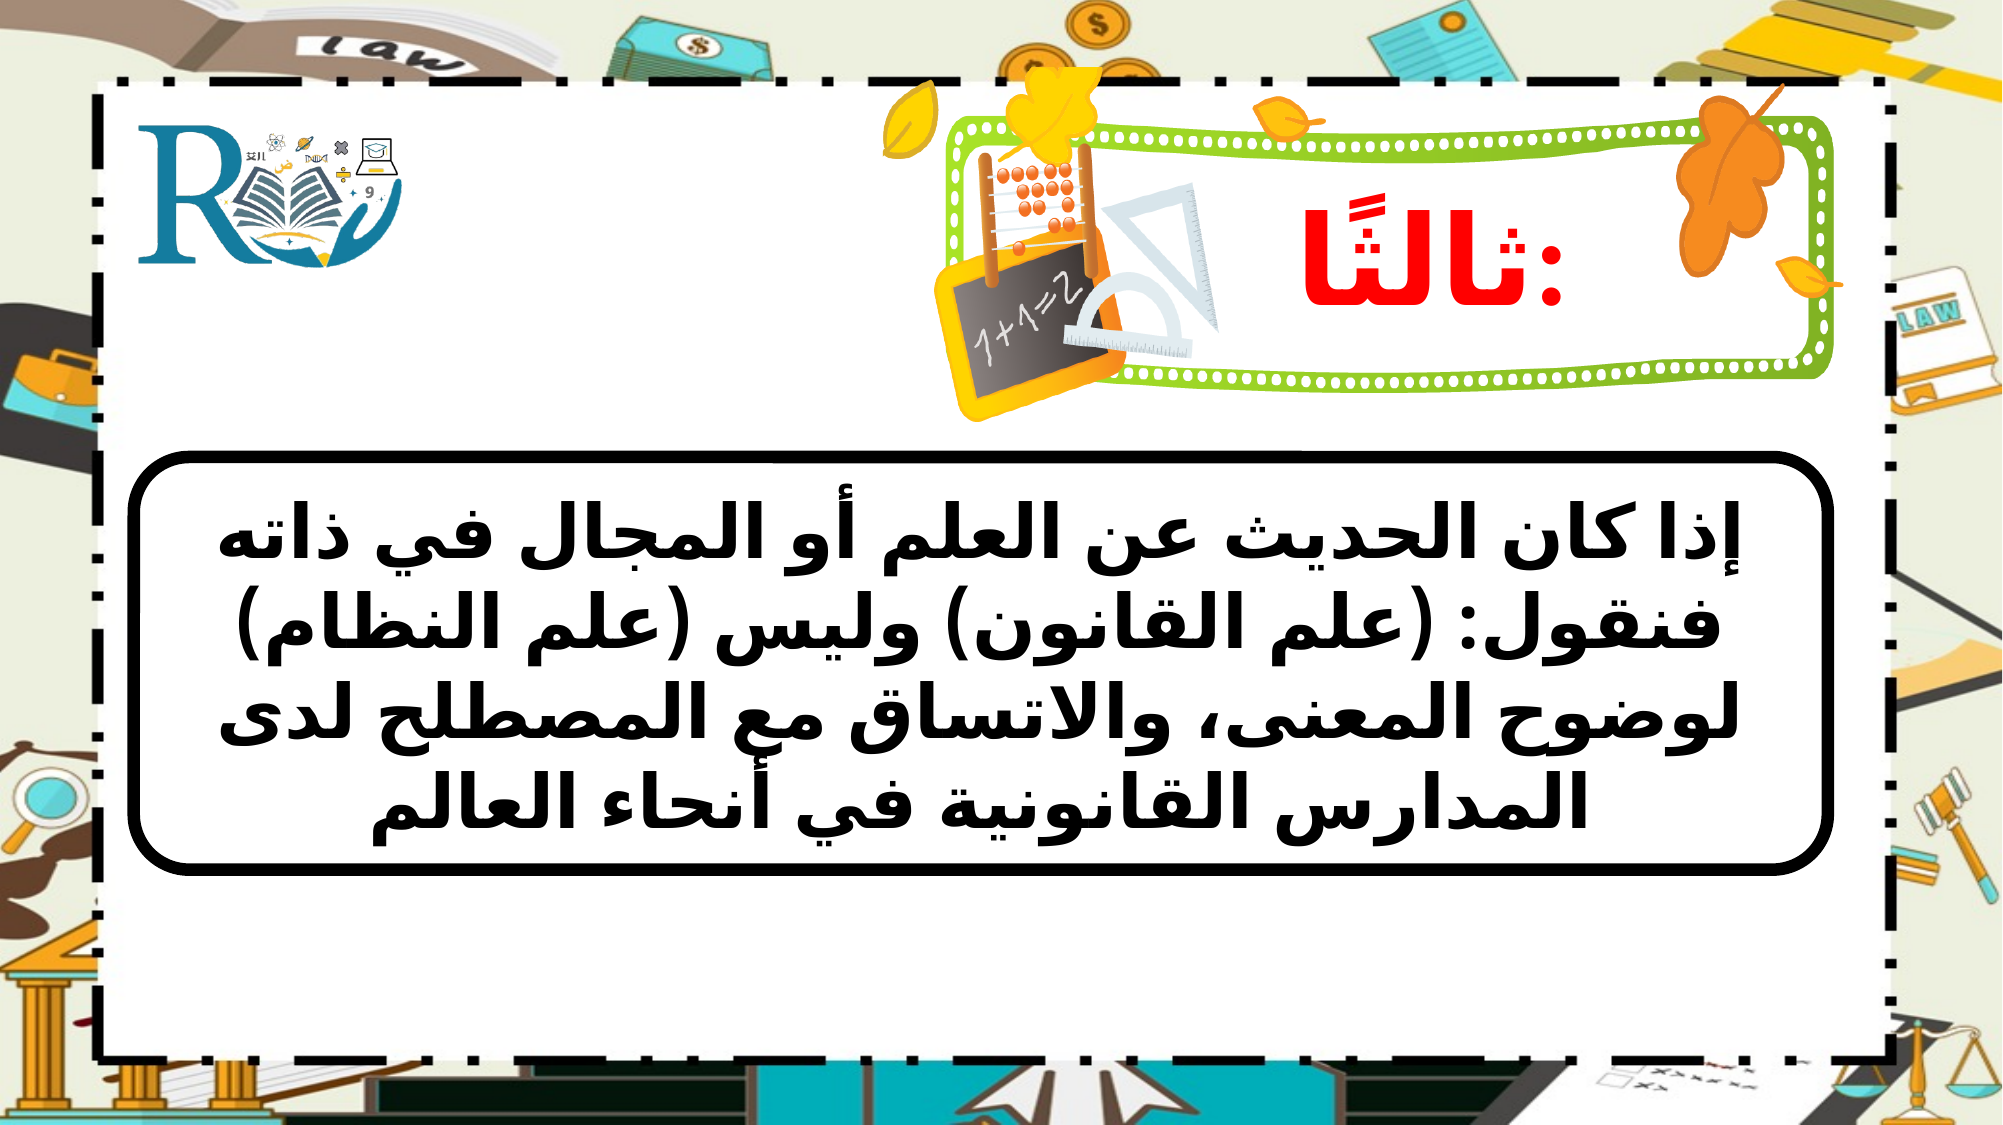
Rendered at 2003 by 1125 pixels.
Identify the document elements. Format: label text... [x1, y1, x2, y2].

text_box إذا كان الحديث عن العلم أو المجال في ذاته فنقول: (علم القانون) وليس (علم النظام) لوضوح المعنى، والاتساق مع المصطلح لدى المدارس القانونية في أنحاء العالم [132, 455, 1829, 871]
picture [0, 0, 2003, 1125]
